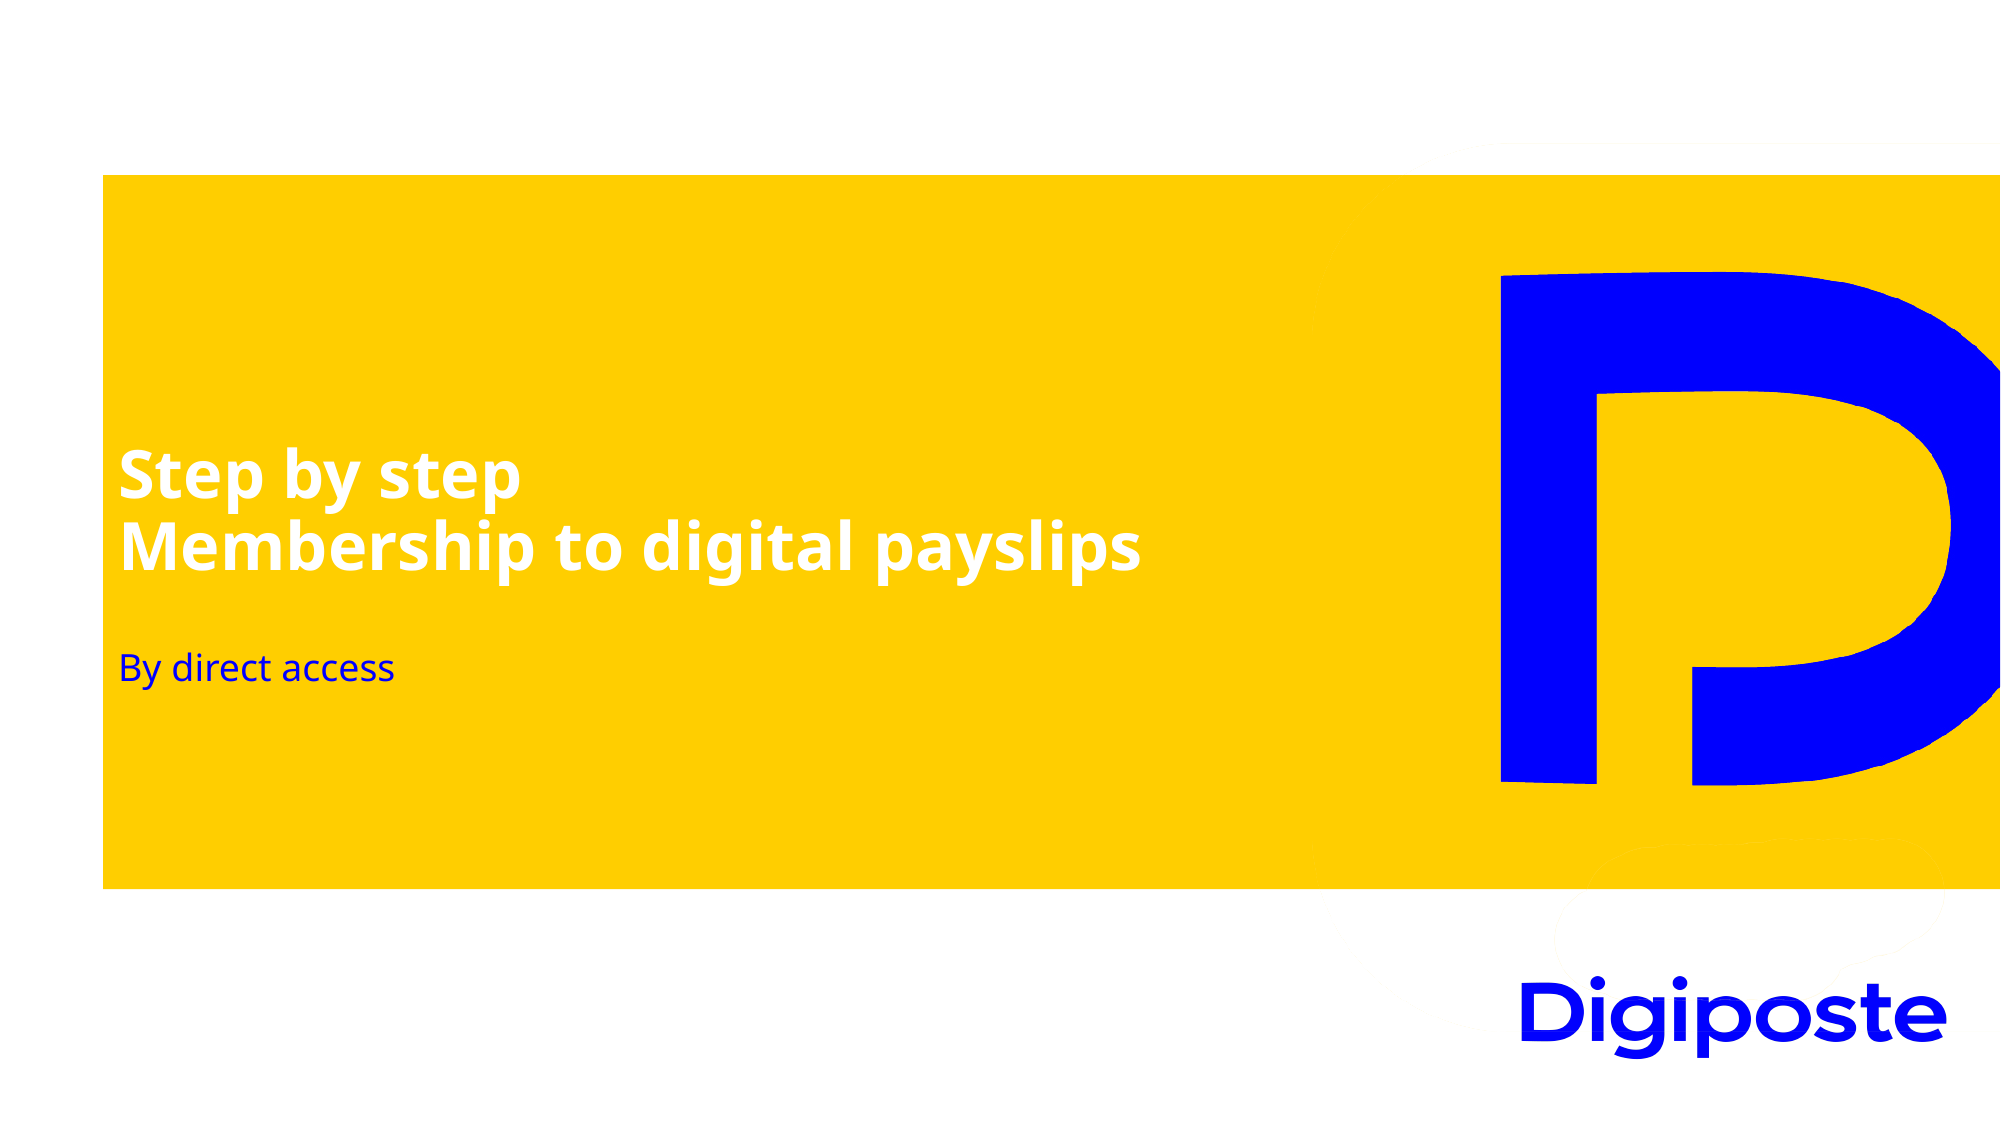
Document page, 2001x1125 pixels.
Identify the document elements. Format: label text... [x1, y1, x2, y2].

picture [1255, 32, 2001, 1117]
title Step by step Membership to digital payslips [103, 404, 1397, 622]
list By direct access [103, 641, 1355, 779]
